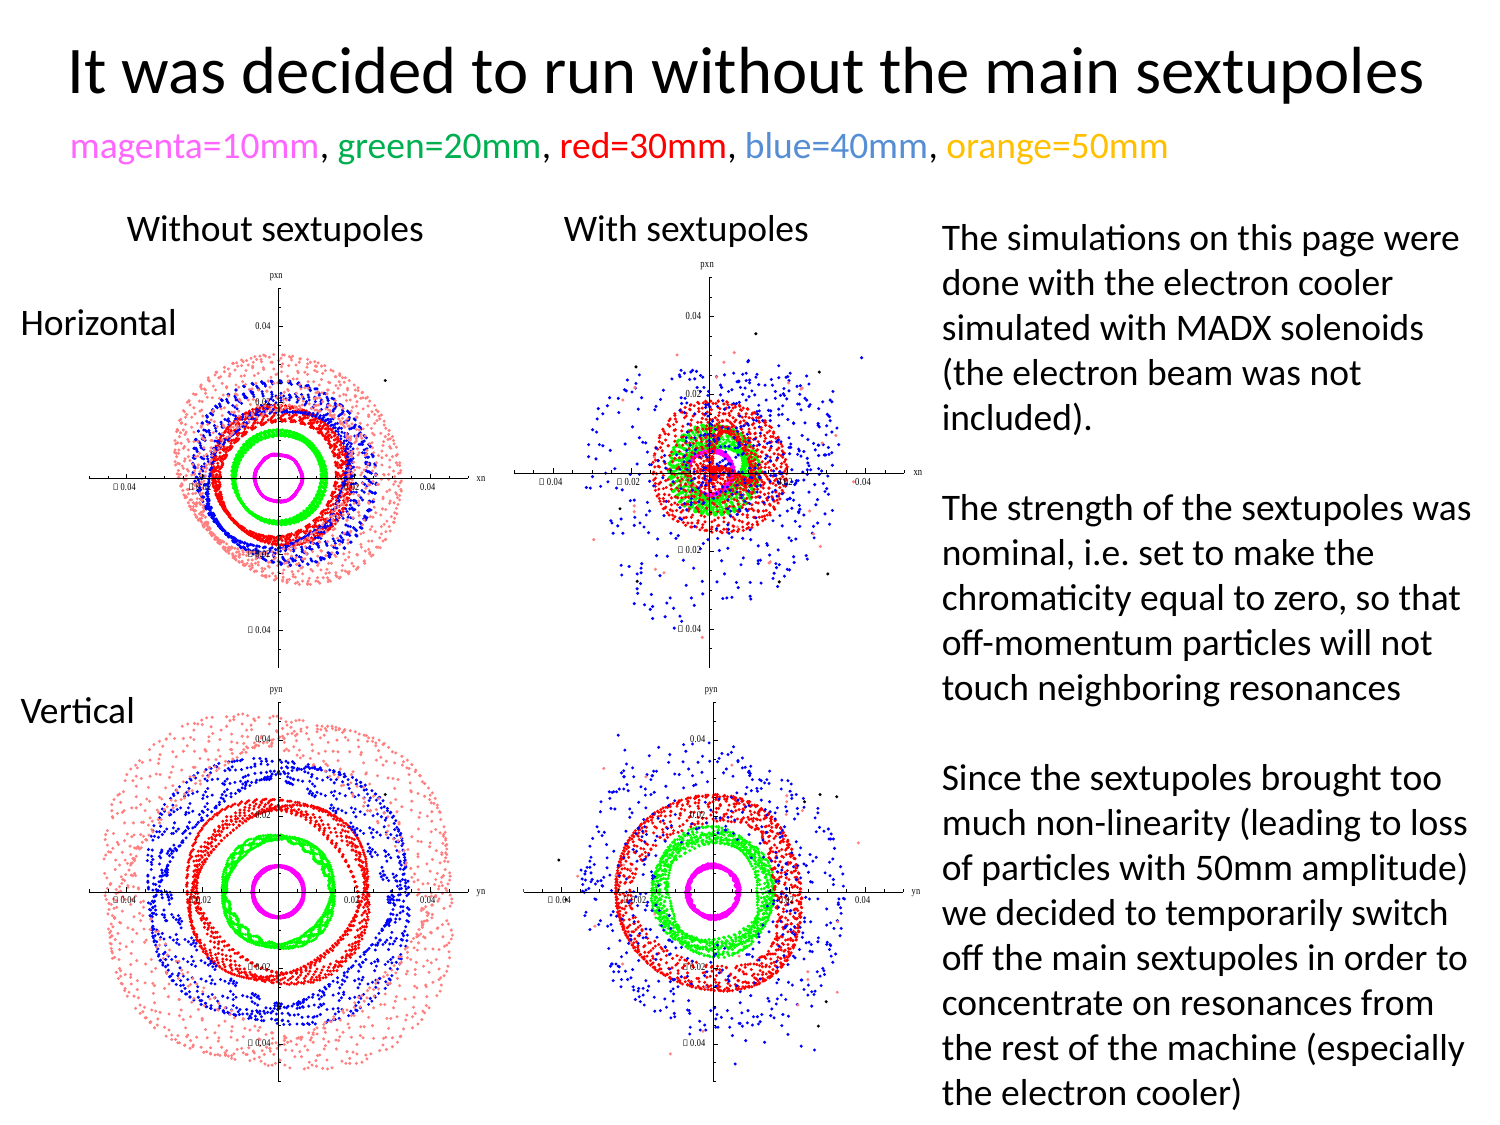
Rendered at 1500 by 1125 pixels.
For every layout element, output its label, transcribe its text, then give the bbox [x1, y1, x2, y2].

text_box It was decided to run without the main sextupoles [53, 19, 1471, 114]
text_box magenta=10mm, green=20mm, red=30mm, blue=40mm, orange=50mm [29, 113, 1365, 174]
text_box Horizontal [5, 290, 83, 351]
text_box With sextupoles [549, 196, 880, 255]
picture [513, 257, 926, 670]
picture [88, 269, 489, 670]
text_box Without sextupoles [112, 196, 443, 256]
picture [88, 682, 489, 1083]
picture [523, 682, 923, 1083]
text_box Vertical [5, 679, 231, 739]
text_box The simulations on this page were done with the electron cooler simulated with MADX solenoids (the electron beam was not included). The strength of the sextupoles was nominal, i.e. set to make the chromaticity equal to zero, so that off-momentum particles will not touch neighboring resonances Since the sextupoles brought too much non-linearity (leading to loss of particles with 50mm amplitude) we decided to temporarily switch off the main sextupoles in order to concentrate on resonances from the rest of the machine (especially the electron cooler) [927, 205, 1500, 1121]
